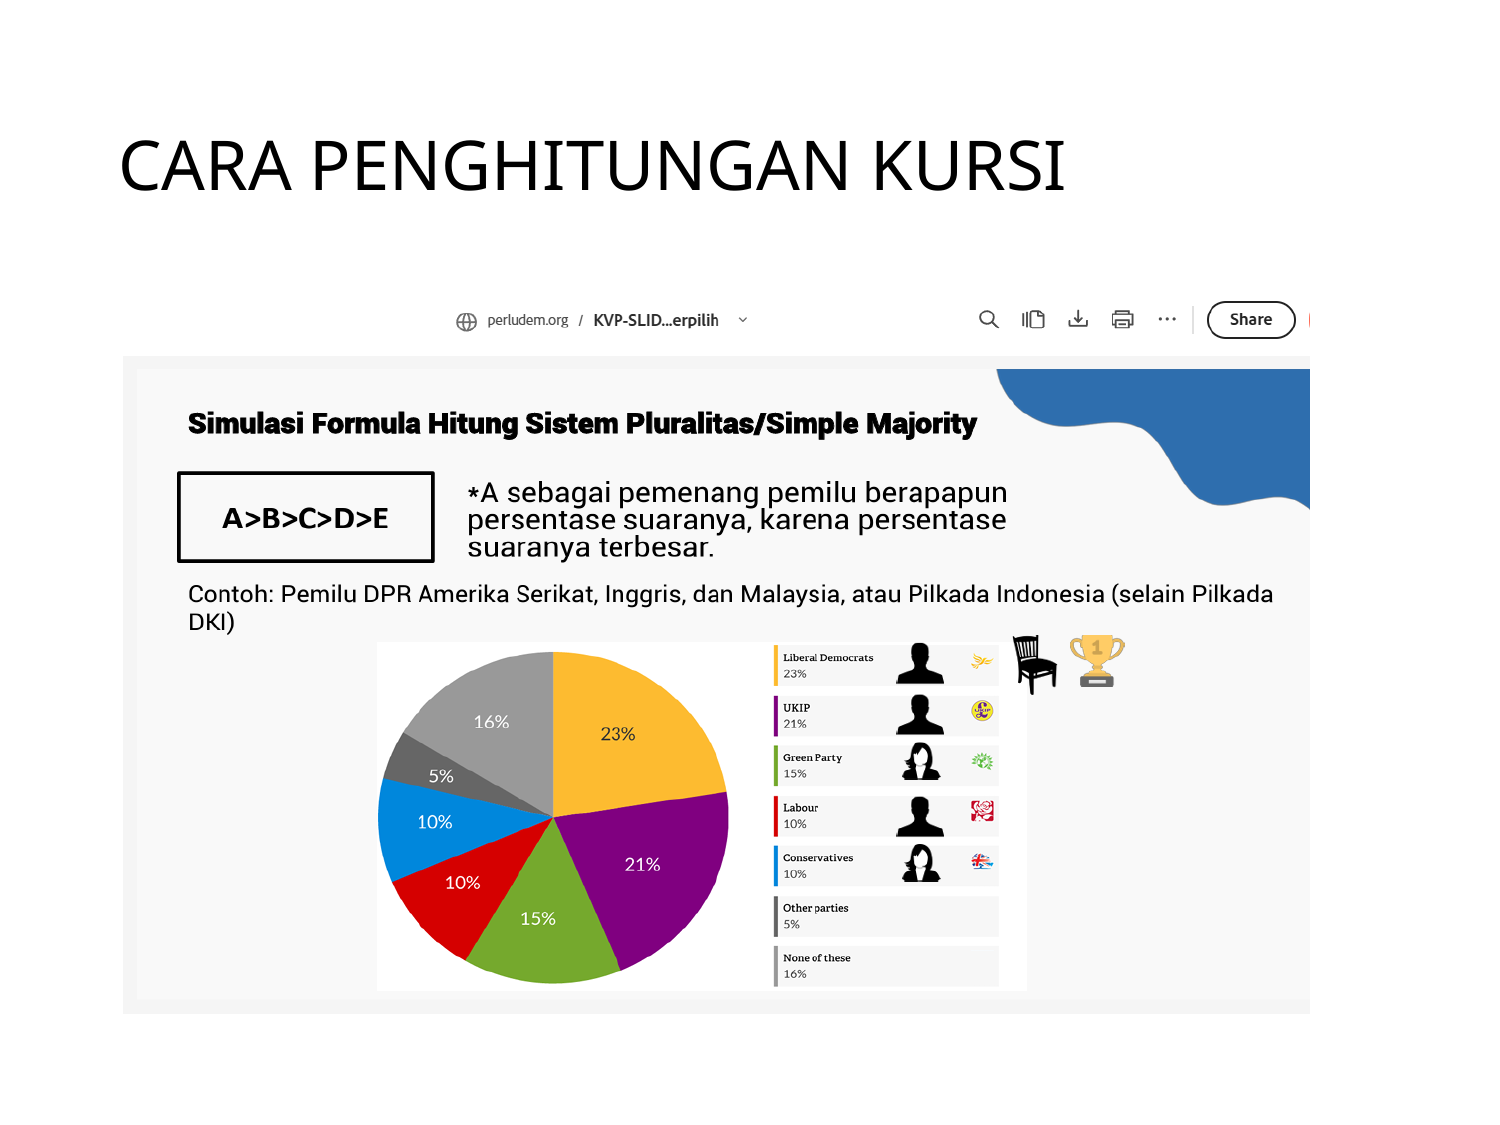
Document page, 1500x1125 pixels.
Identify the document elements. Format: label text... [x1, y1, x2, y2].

title CARA PENGHITUNGAN KURSI [103, 59, 1397, 278]
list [123, 299, 1310, 1014]
